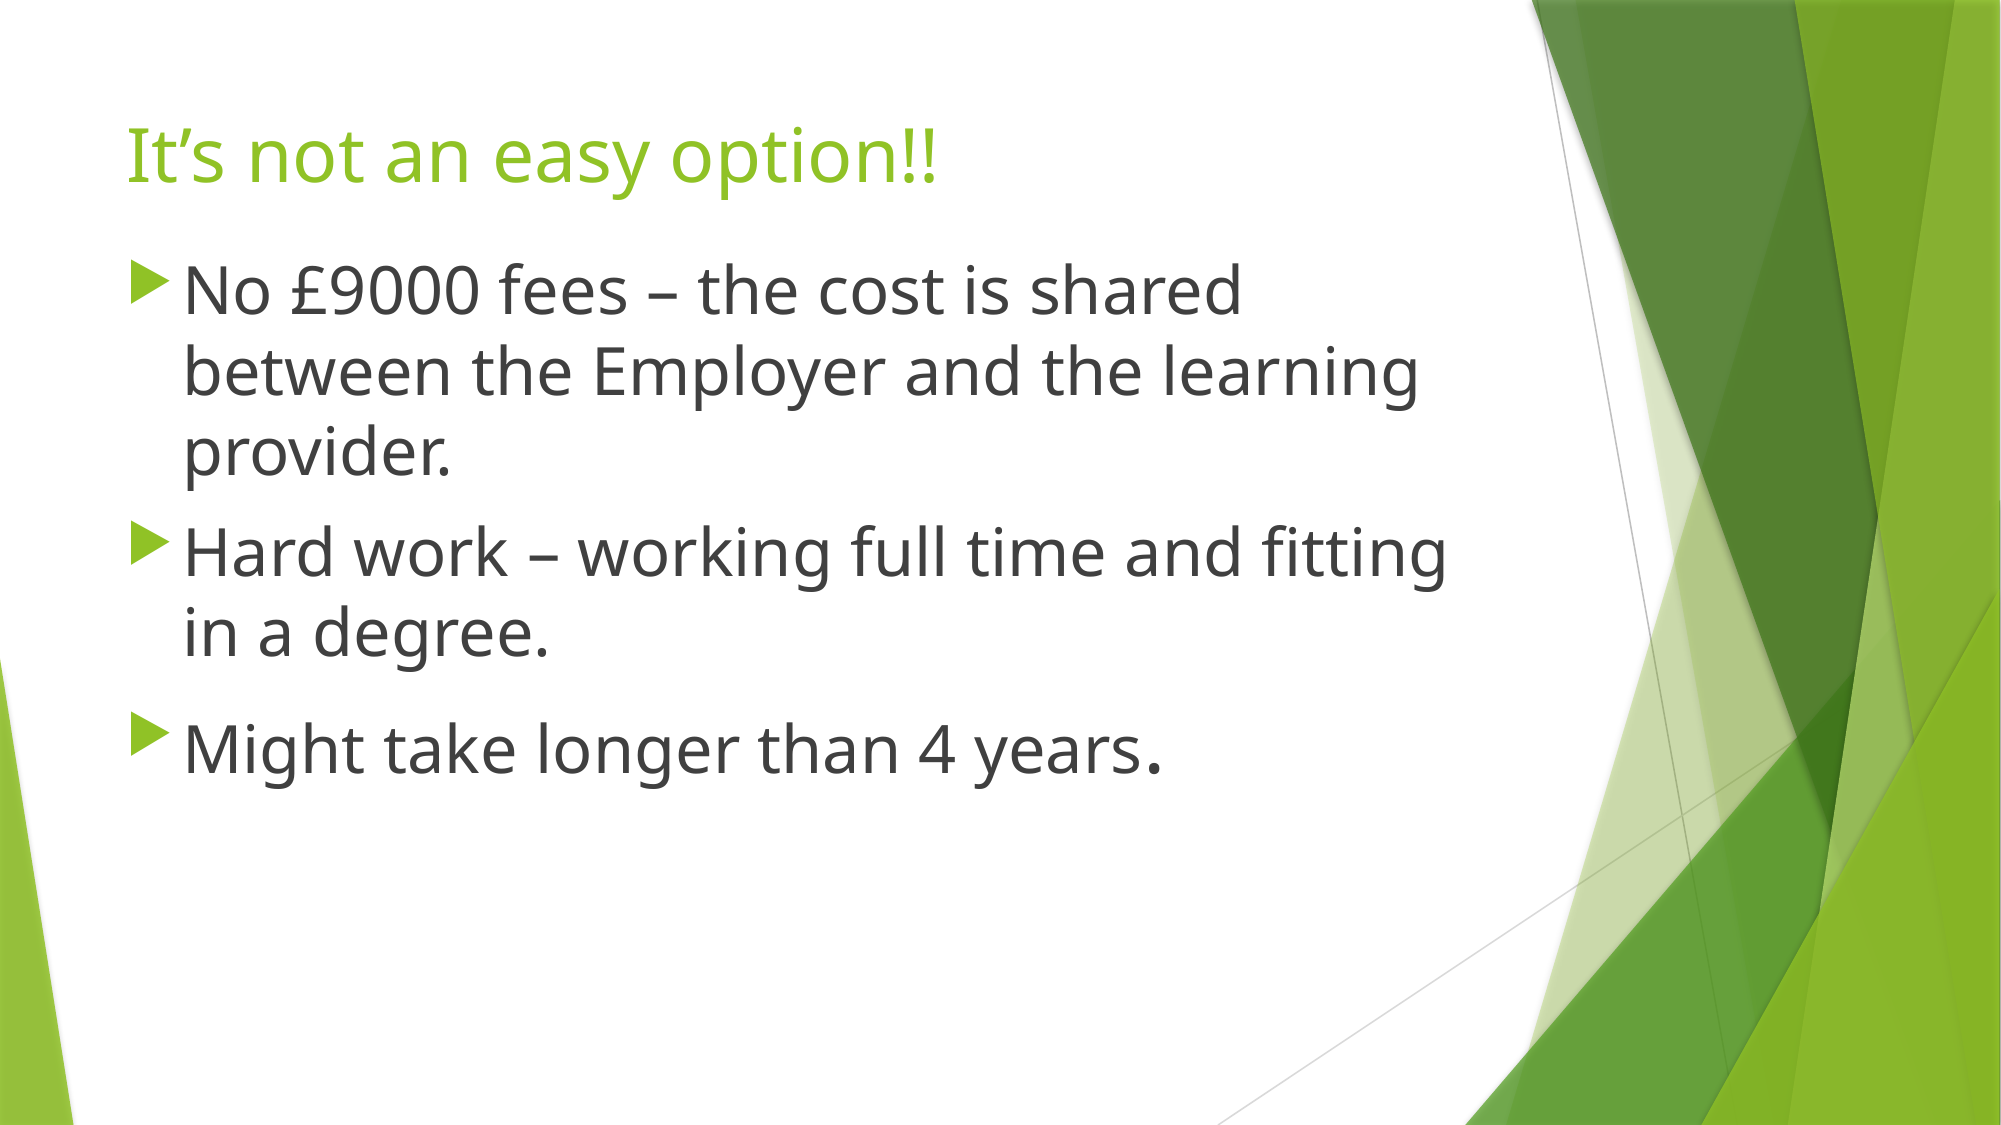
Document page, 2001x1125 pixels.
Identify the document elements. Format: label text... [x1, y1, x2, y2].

title It’s not an easy option!! [111, 99, 1522, 240]
list No £9000 fees – the cost is shared between the Employer and the learning provider. Hard work – working full time and fitting in a degree. Might take longer than 4 years. [111, 240, 1522, 878]
